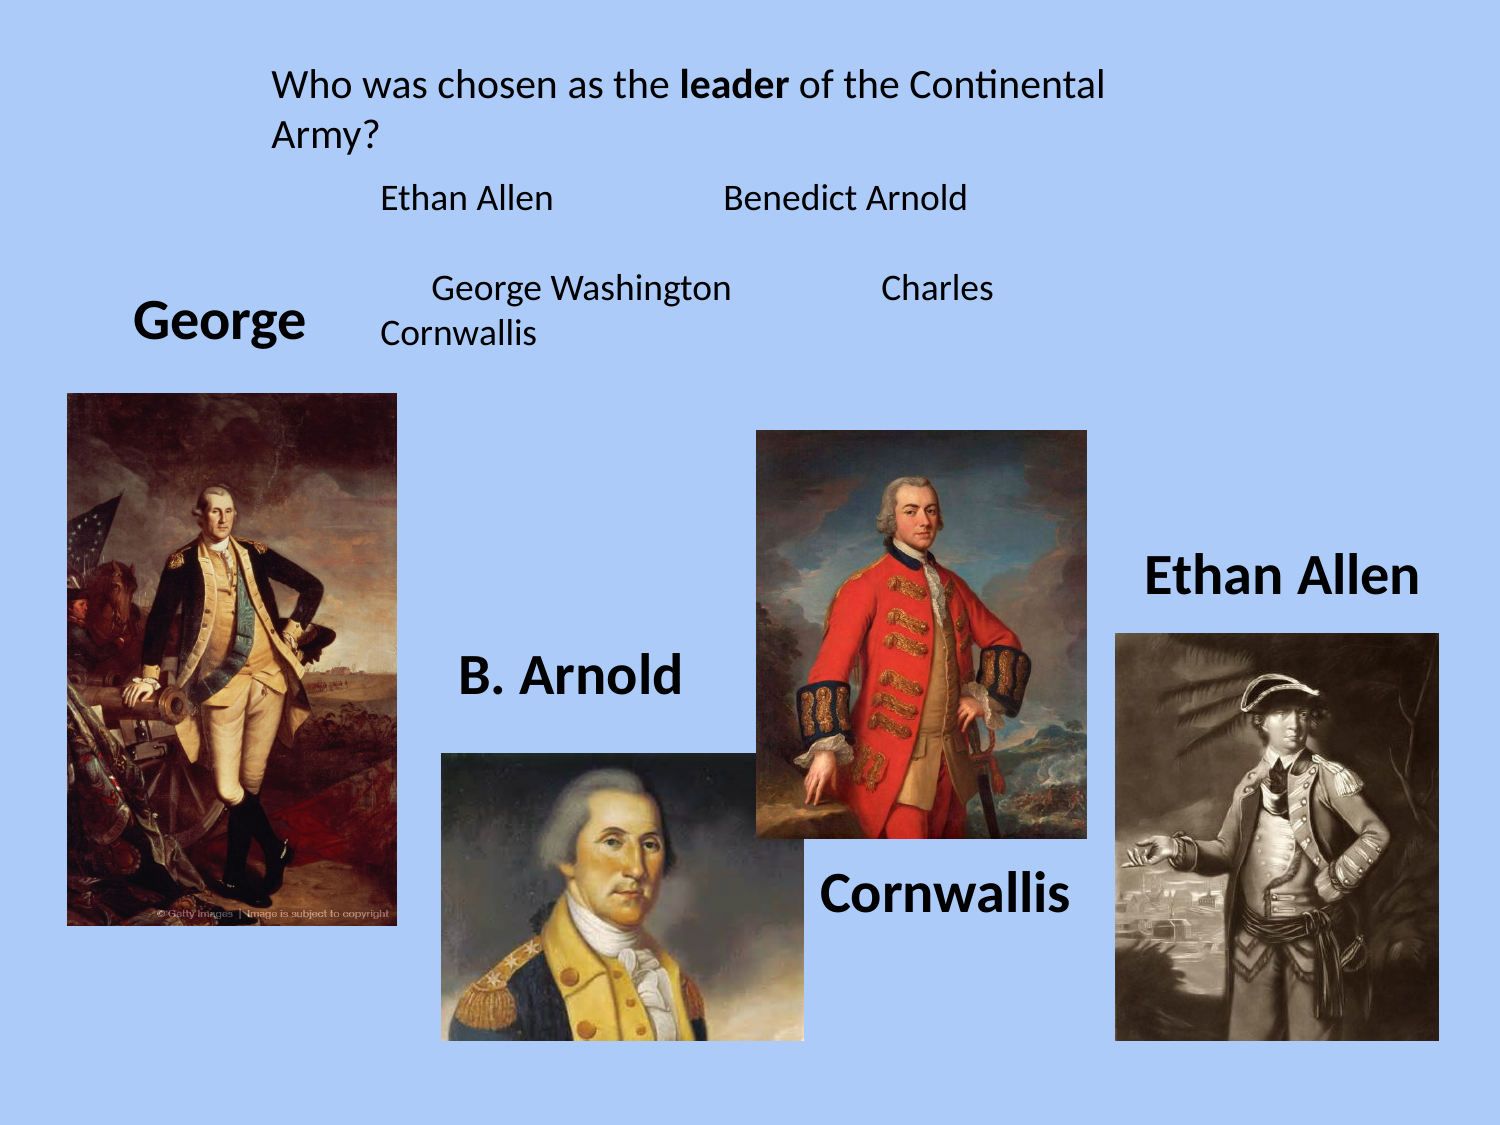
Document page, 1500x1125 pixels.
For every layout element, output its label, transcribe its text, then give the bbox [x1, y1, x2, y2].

picture [1115, 632, 1439, 1041]
text_box George [118, 274, 322, 359]
text_box Cornwallis [808, 846, 1087, 932]
text_box Ethan Allen Benedict Arnold George Washington Charles Cornwallis [365, 165, 1116, 361]
picture [441, 430, 1087, 1042]
text_box Ethan Allen [1130, 529, 1437, 614]
picture [66, 393, 397, 926]
text_box Who was chosen as the leader of the Continental Army? [256, 49, 1214, 164]
text_box B. Arnold [443, 628, 699, 714]
